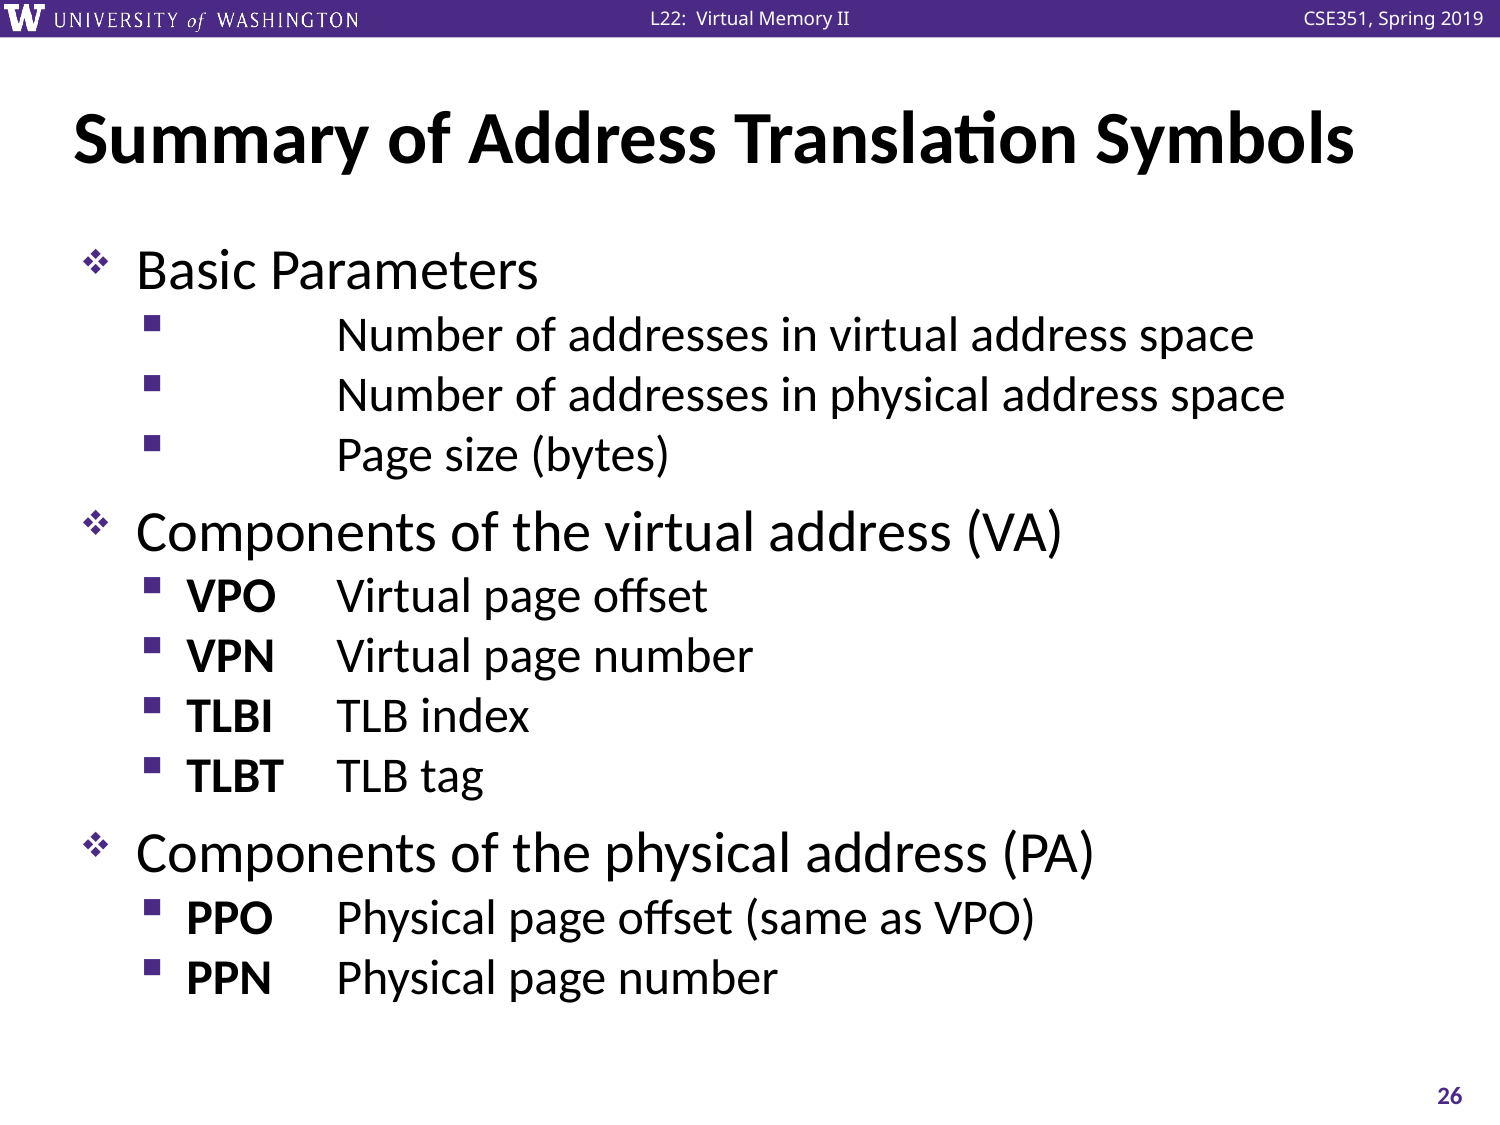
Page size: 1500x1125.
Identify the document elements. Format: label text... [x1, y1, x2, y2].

picture [4, 4, 358, 32]
slide_number 26 [1400, 1065, 1500, 1125]
title Summary of Address Translation Symbols [58, 71, 1438, 197]
